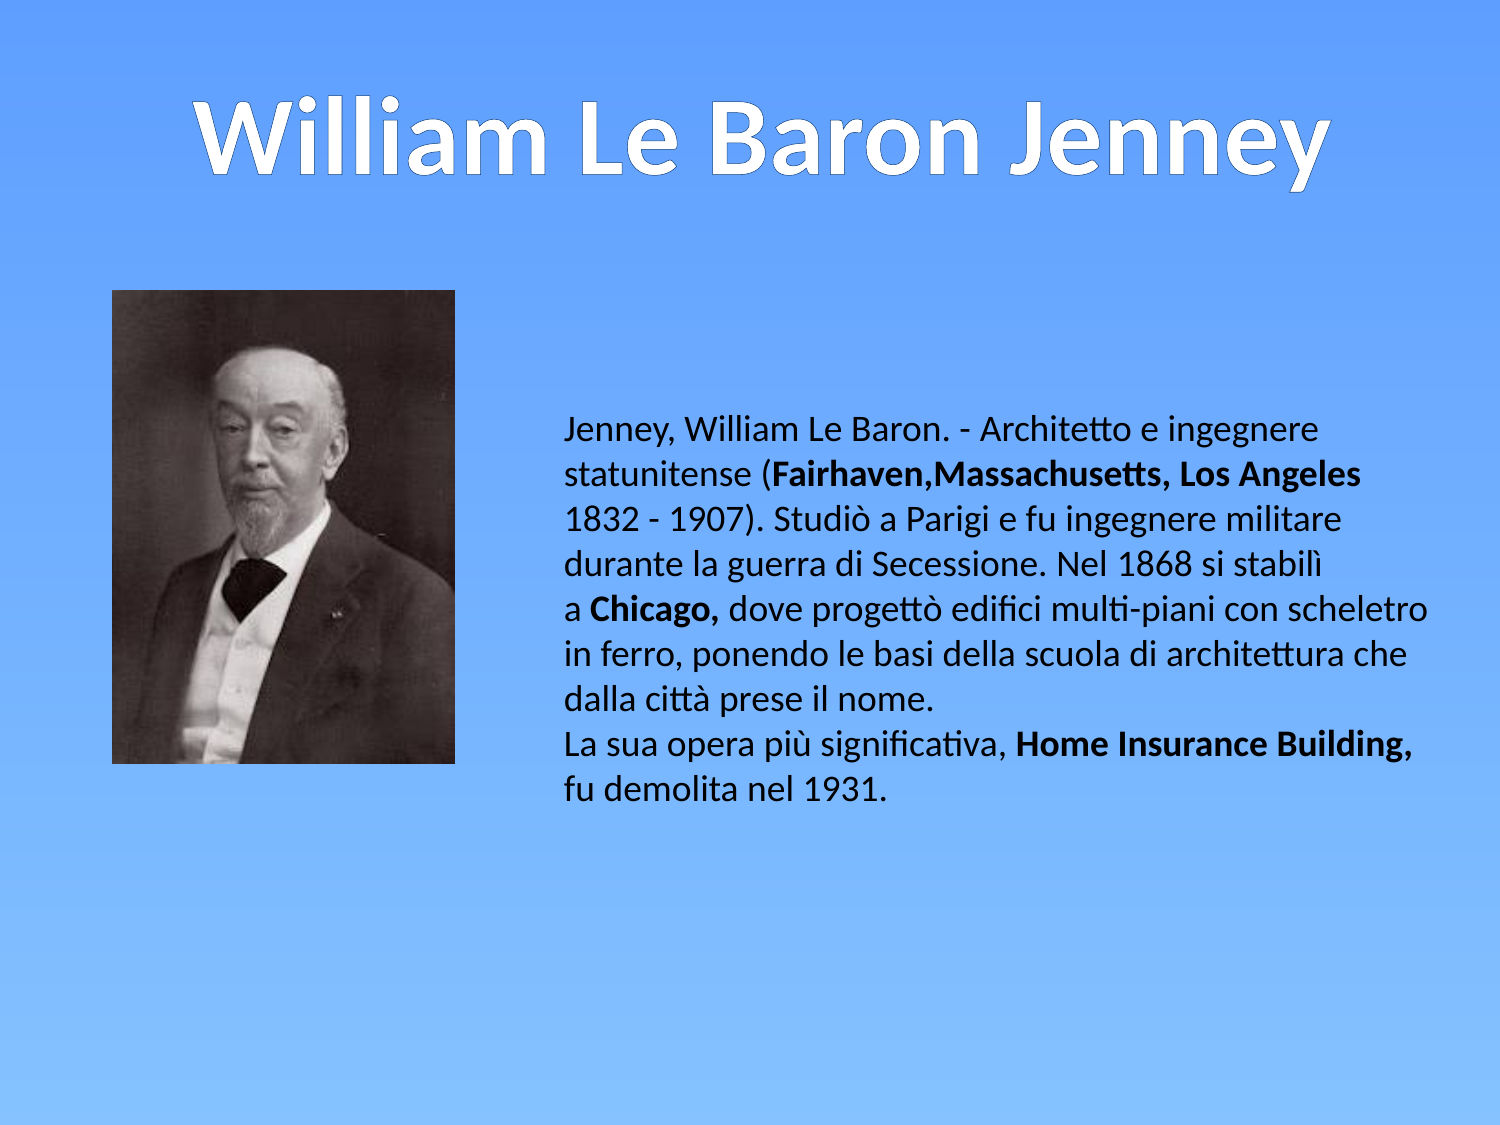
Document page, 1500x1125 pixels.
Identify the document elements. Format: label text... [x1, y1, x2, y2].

text_box William Le Baron Jenney [176, 54, 1349, 205]
picture [111, 290, 455, 764]
text_box Jenney, William Le Baron. - Architetto e ingegnere statunitense (Fairhaven,Massachusetts, Los Angeles 1832 - 1907). Studiò a Parigi e fu ingegnere militare durante la guerra di Secessione. Nel 1868 si stabilì a Chicago, dove progettò edifici multi-piani con scheletro in ferro, ponendo le basi della scuola di architettura che dalla città prese il nome. La sua opera più significativa, Home Insurance Building, fu demolita nel 1931. [549, 397, 1459, 817]
